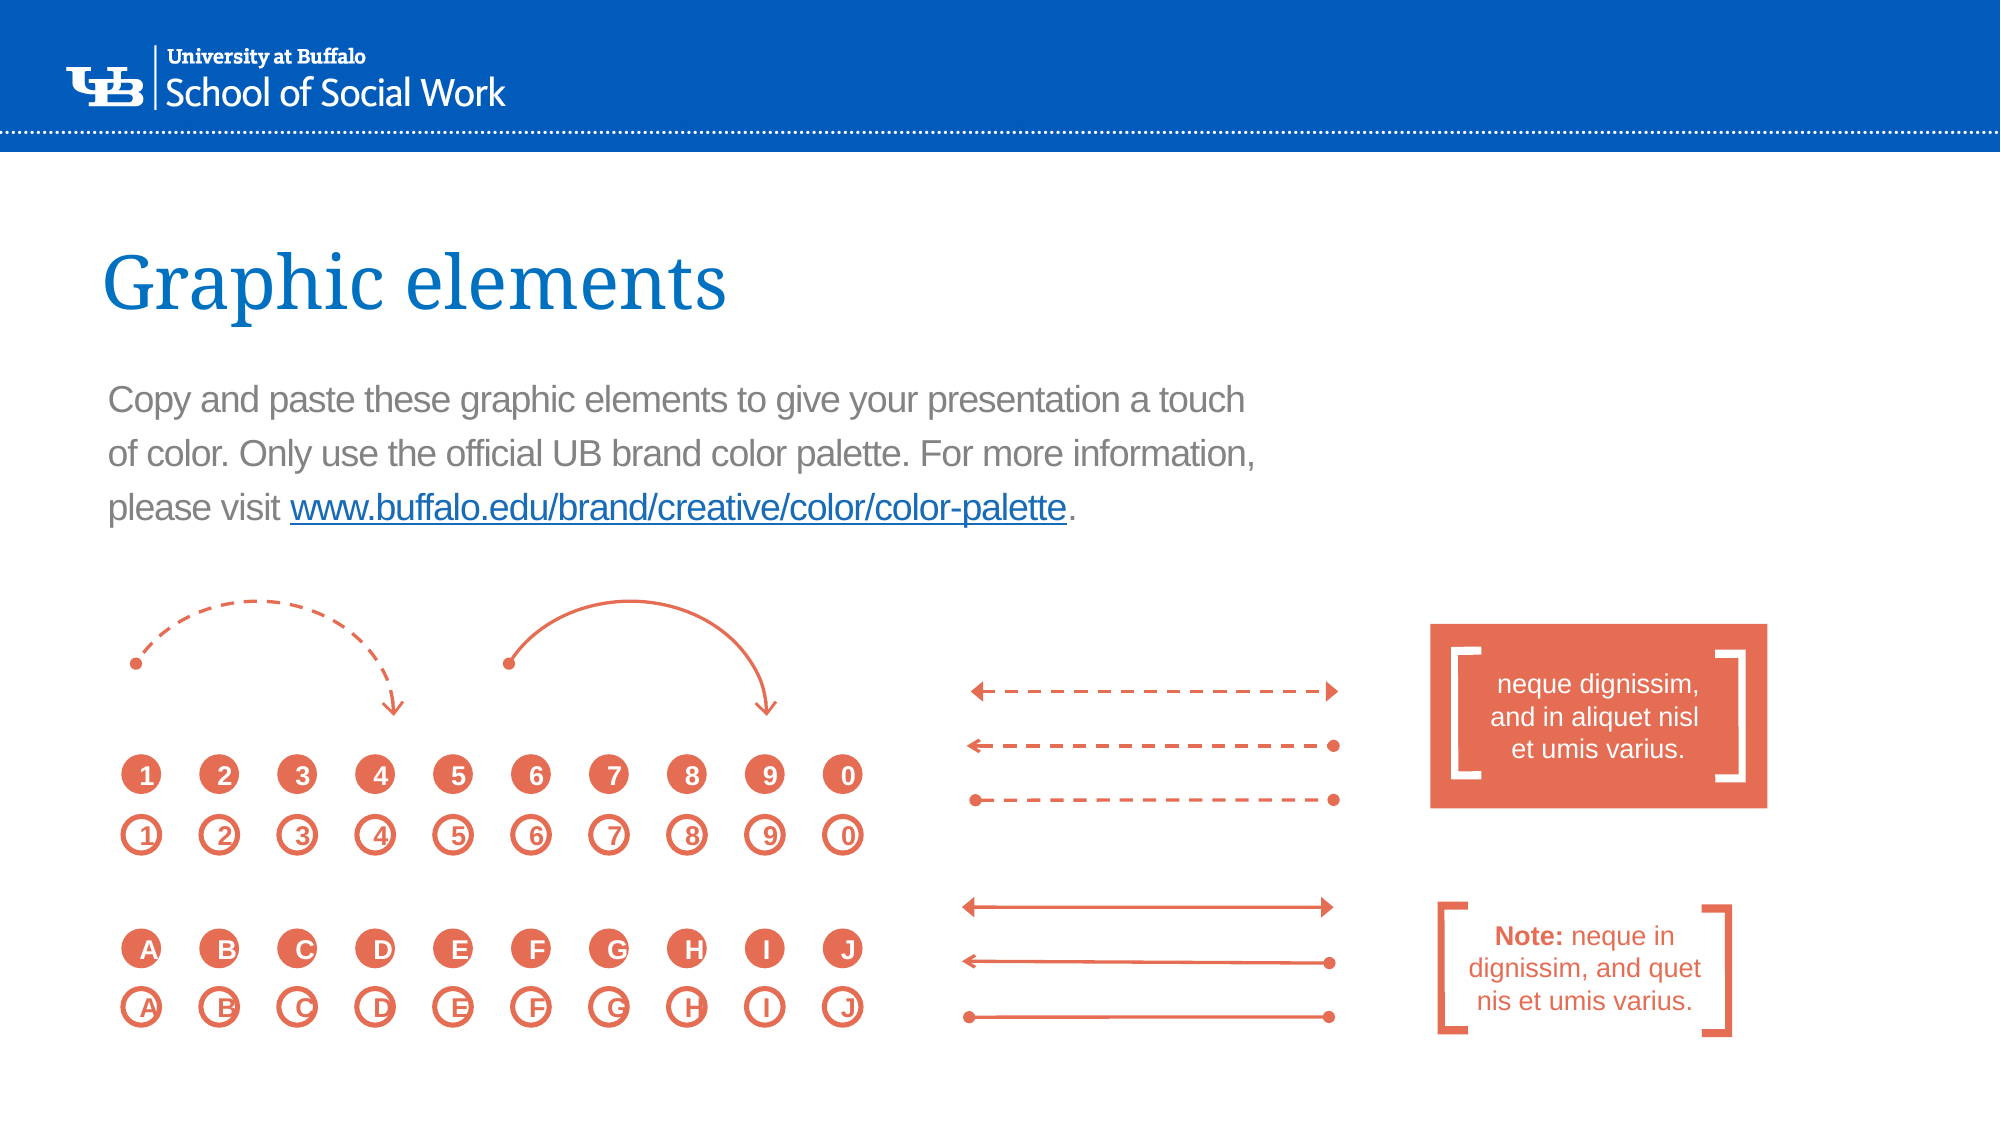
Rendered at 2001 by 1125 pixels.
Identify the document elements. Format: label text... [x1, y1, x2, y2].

text_box 1 [121, 815, 161, 855]
text_box E [433, 929, 473, 968]
text_box 4 [355, 754, 395, 794]
text_box 8 [667, 754, 707, 794]
text_box H [667, 929, 707, 968]
title Graphic elements [86, 271, 1812, 414]
text_box 3 [277, 815, 317, 855]
text_box C [277, 987, 317, 1027]
text_box B [199, 929, 239, 968]
text_box 7 [589, 815, 629, 855]
text_box A [121, 929, 161, 968]
text_box C [277, 929, 317, 968]
text_box [129, 600, 405, 716]
text_box F [511, 929, 551, 968]
text_box D [355, 929, 395, 968]
text_box J [823, 987, 863, 1027]
text_box I [745, 929, 785, 968]
text_box E [433, 987, 473, 1027]
text_box 2 [199, 754, 239, 794]
text_box B [199, 987, 239, 1027]
text_box G [589, 987, 629, 1027]
picture [0, 0, 2000, 1125]
text_box [502, 600, 778, 716]
text_box [1429, 623, 1768, 809]
text_box 1 [121, 754, 161, 794]
text_box 8 [667, 815, 707, 855]
text_box 5 [433, 815, 473, 855]
text_box [1701, 904, 1733, 1038]
text_box 4 [355, 815, 395, 855]
text_box G [589, 929, 629, 968]
text_box 9 [745, 754, 785, 794]
text_box [1451, 646, 1482, 780]
text_box Copy and paste these graphic elements to give your presentation a touch of color. Only use the official UB brand color palette. For more information, please visit www.buffalo.edu/brand/creative/color/color-palette. [93, 414, 1288, 563]
text_box D [355, 987, 395, 1027]
text_box [1437, 901, 1469, 1035]
text_box 9 [745, 815, 785, 855]
text_box 0 [823, 815, 863, 855]
text_box neque dignissim, and in aliquet nisl et umis varius. [1469, 659, 1728, 772]
text_box J [823, 929, 863, 968]
text_box A [121, 987, 161, 1027]
text_box 0 [823, 754, 863, 794]
text_box H [667, 987, 707, 1027]
text_box Note: neque in dignissim, and quet nis et umis varius. [1438, 910, 1731, 1023]
text_box 7 [589, 754, 629, 794]
text_box 6 [511, 815, 551, 855]
text_box F [511, 987, 551, 1027]
text_box I [745, 987, 785, 1027]
text_box 2 [199, 815, 239, 855]
text_box 6 [511, 754, 551, 794]
text_box 3 [277, 754, 317, 794]
text_box [1715, 649, 1746, 783]
text_box 5 [433, 754, 473, 794]
